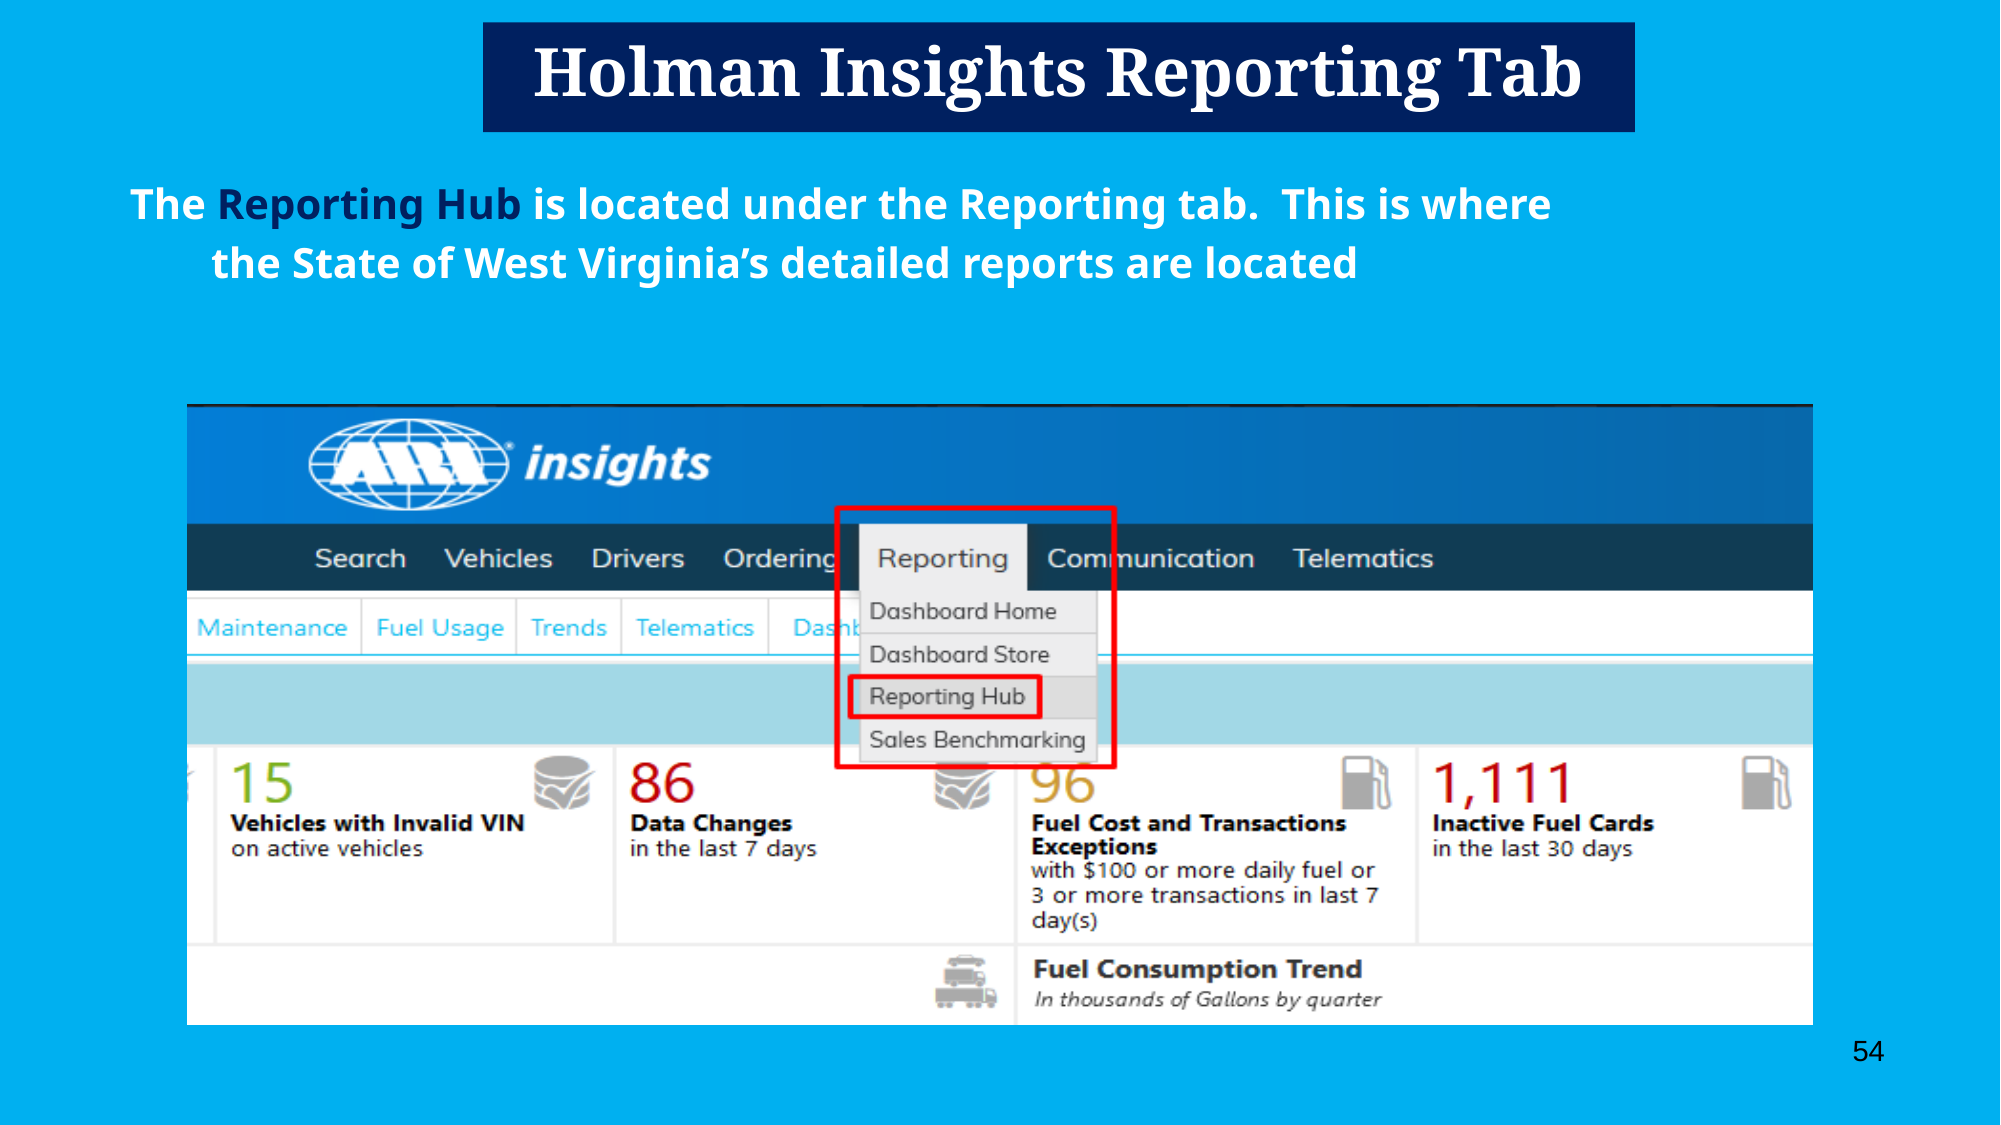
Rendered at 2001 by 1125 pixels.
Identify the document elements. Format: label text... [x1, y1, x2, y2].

picture [188, 405, 1812, 1024]
subtitle The Reporting Hub is located under the Reporting tab. This is where the State of West Virginia’s detailed reports are located [0, 170, 1937, 861]
slide_number 54 [1433, 1024, 1900, 1103]
title Holman Insights Reporting Tab [483, 22, 1635, 133]
